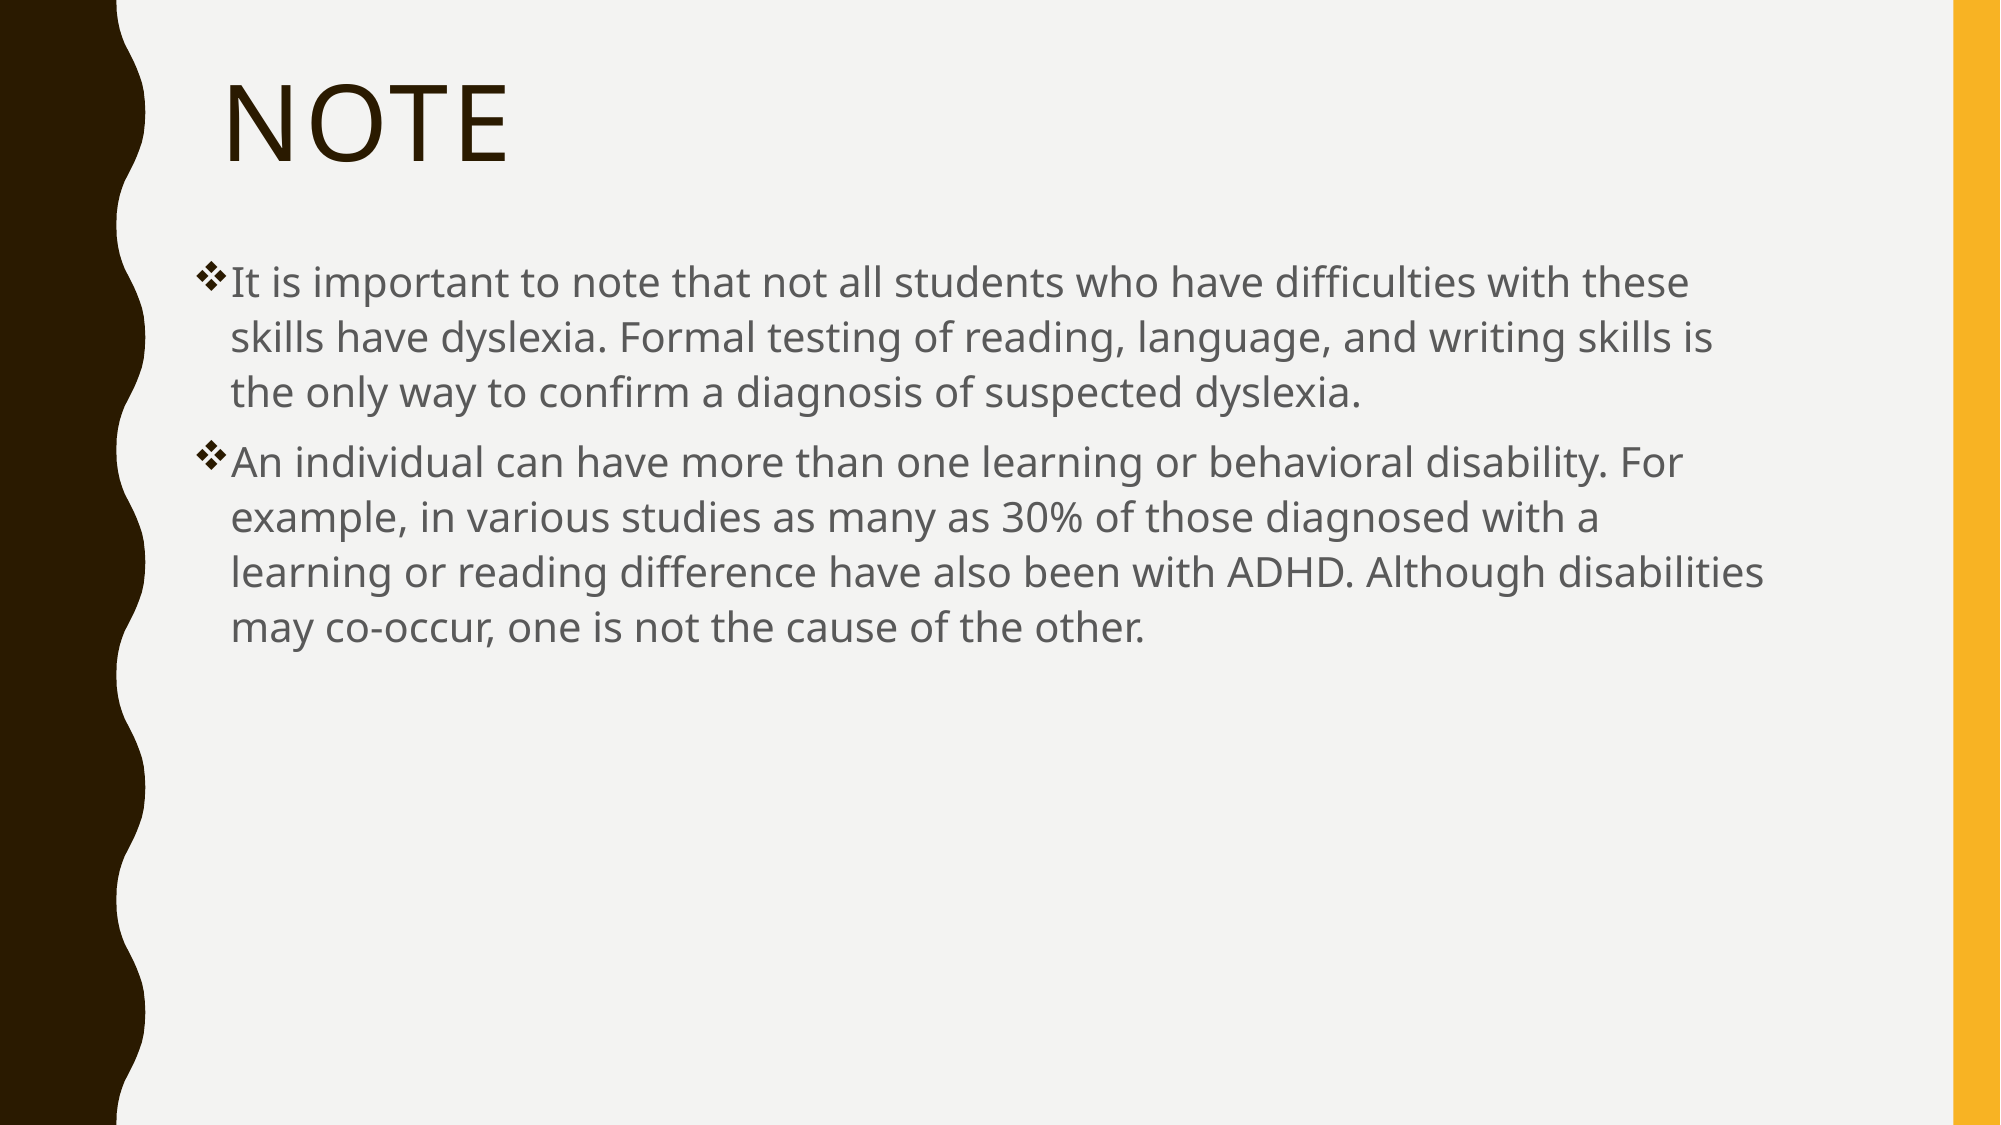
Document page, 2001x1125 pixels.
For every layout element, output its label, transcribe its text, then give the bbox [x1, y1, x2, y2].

title Note [205, 62, 1875, 308]
list It is important to note that not all students who have difficulties with these skills have dyslexia. Formal testing of reading, language, and writing skills is the only way to confirm a diagnosis of suspected dyslexia. An individual can have more than one learning or behavioral disability. For example, in various studies as many as 30% of those diagnosed with a learning or reading difference have also been with ADHD. Although disabilities may co-occur, one is not the cause of the other. [177, 243, 1788, 958]
